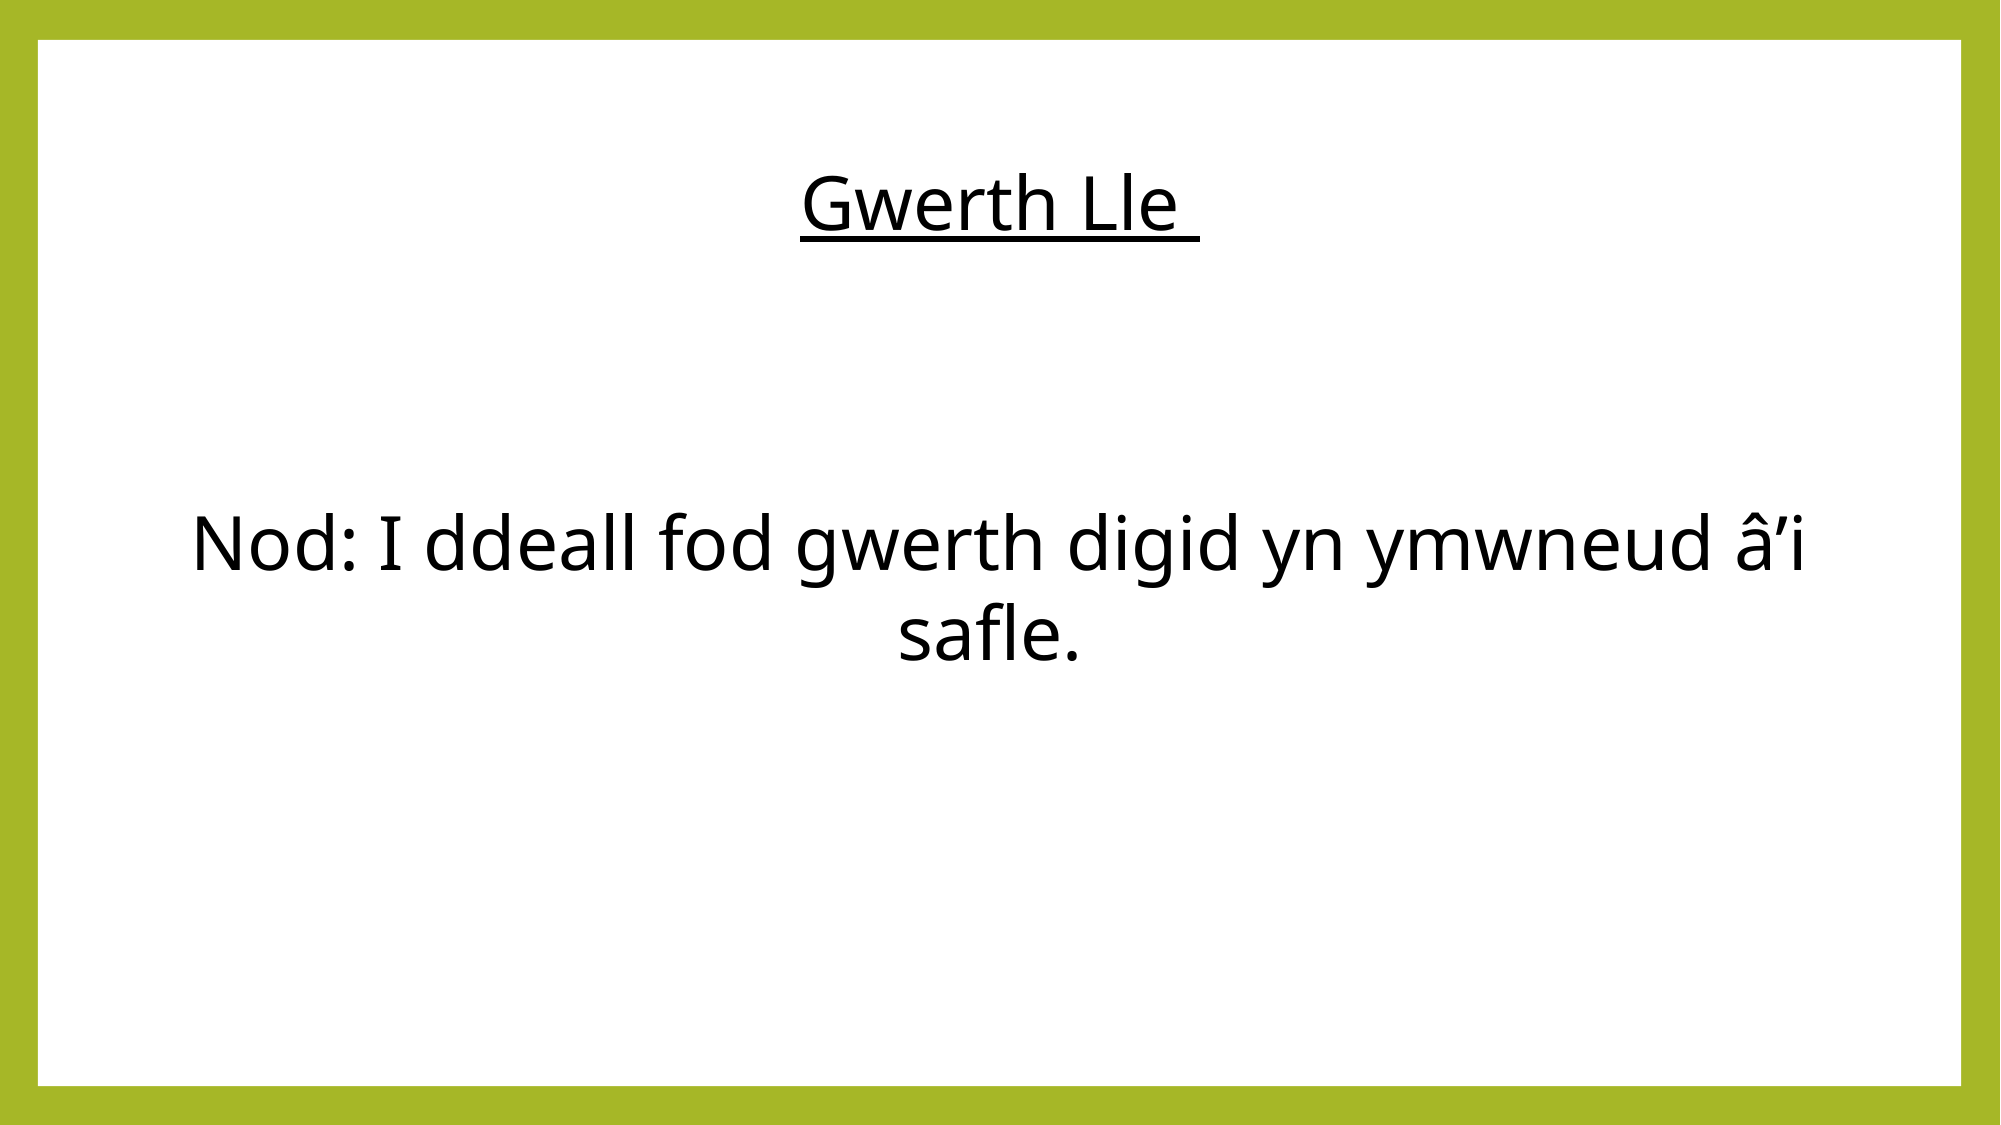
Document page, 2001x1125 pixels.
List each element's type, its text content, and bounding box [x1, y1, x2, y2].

text_box Gwerth Lle Nod: I ddeall fod gwerth digid yn ymwneud â’i safle. [99, 148, 1900, 684]
